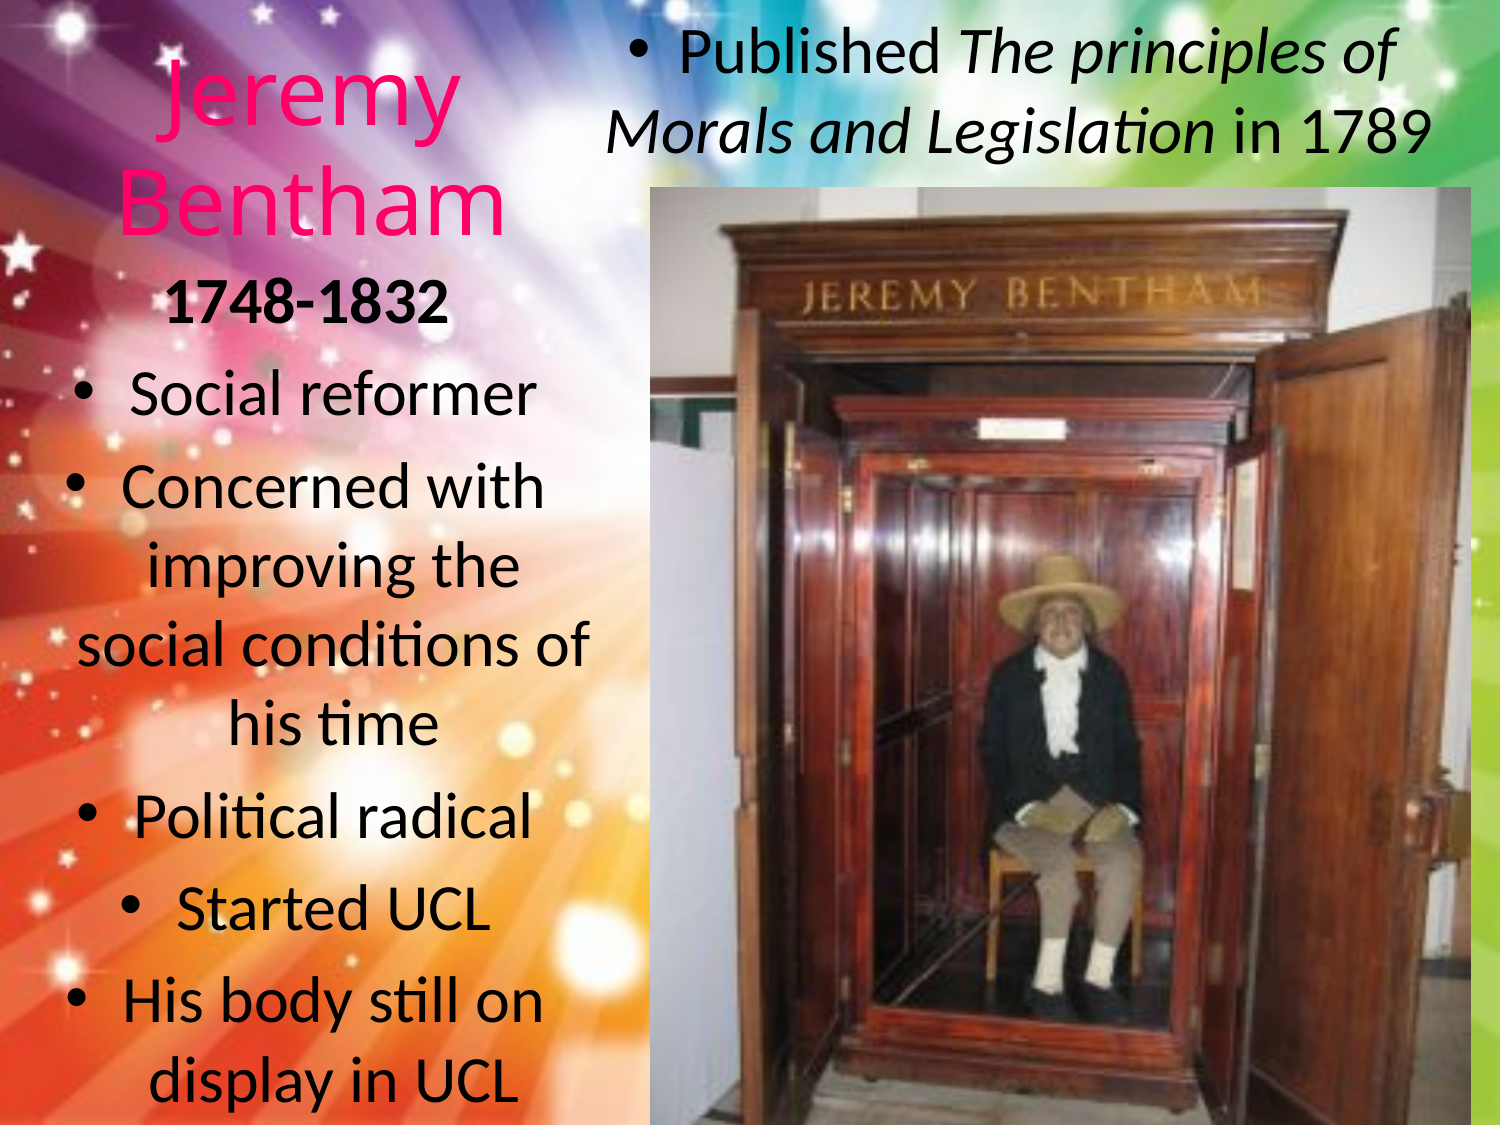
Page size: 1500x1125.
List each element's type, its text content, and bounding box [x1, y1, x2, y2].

picture [613, 0, 1500, 1125]
title Jeremy Bentham [0, 0, 625, 288]
list 1748-1832 Social reformer Concerned with improving the social conditions of his time Political radical Started UCL His body still on display in UCL [0, 249, 613, 1125]
text_box Published The principles of Morals and Legislation in 1789 [574, 0, 1463, 175]
